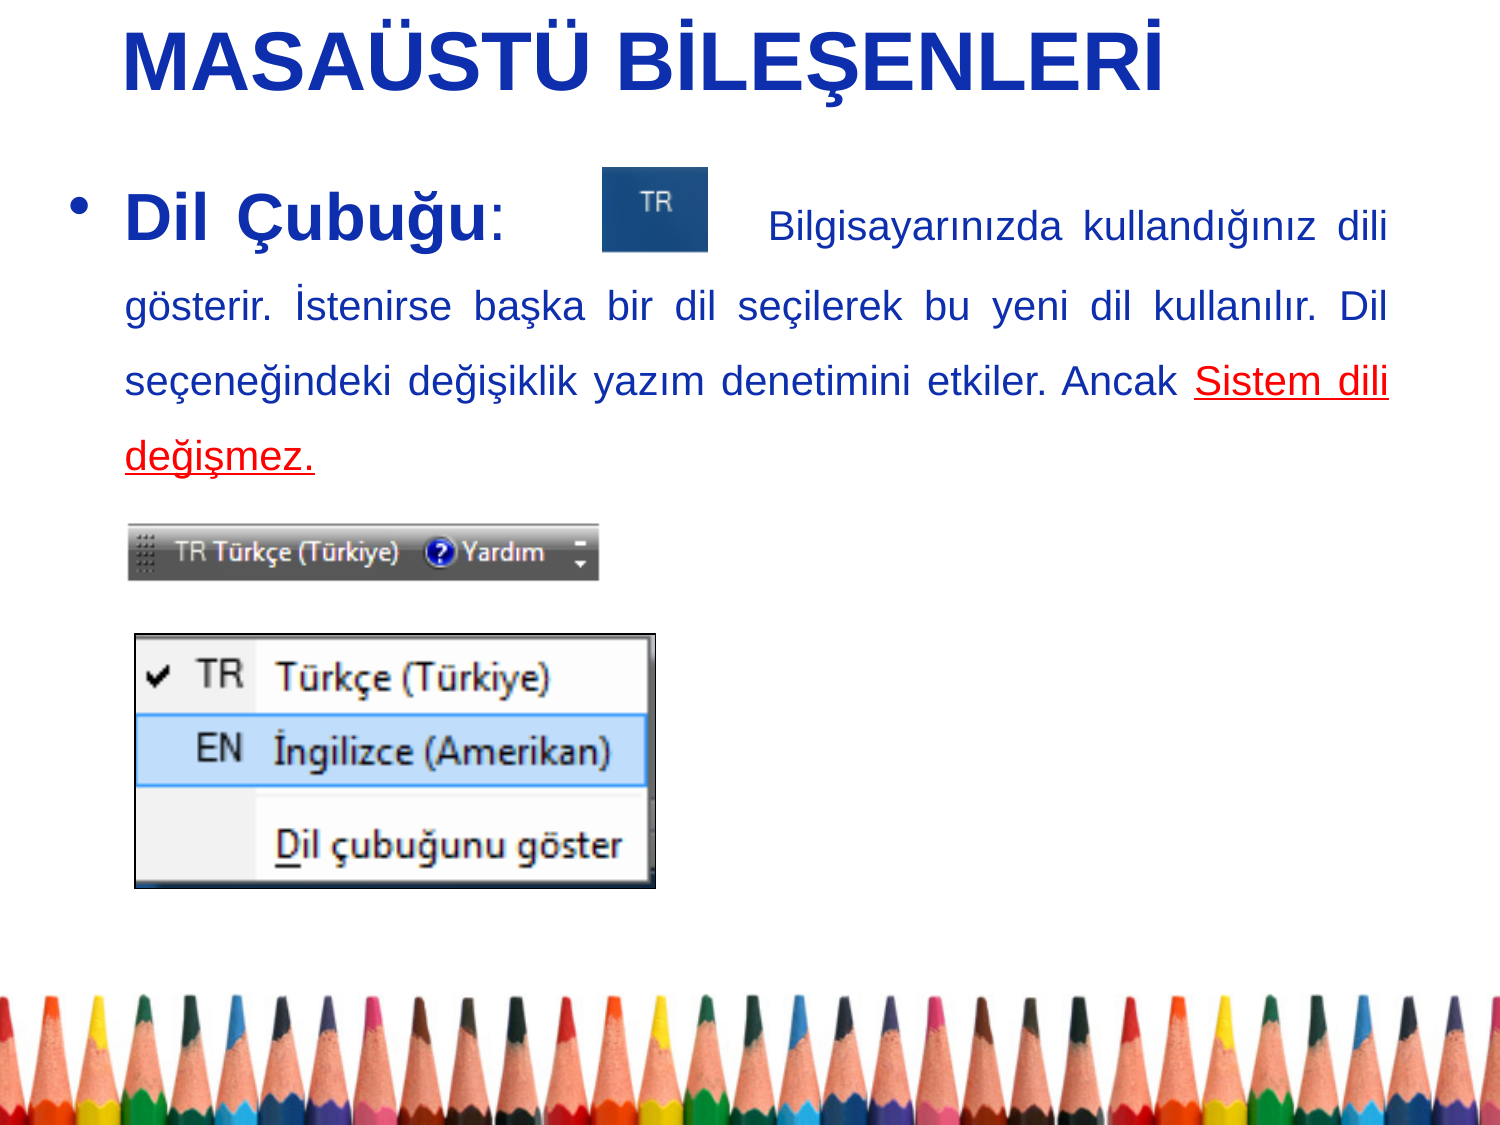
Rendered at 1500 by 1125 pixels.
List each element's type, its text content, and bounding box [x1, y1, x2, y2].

text_box Dil Çubuğu: Bilgisayarınızda kullandığınız dili gösterir. İstenirse başka bir dil seçilerek bu yeni dil kullanılır. Dil seçeneğindeki değişiklik yazım denetimini etkiler. Ancak Sistem dili değişmez. [53, 126, 1404, 965]
picture [0, 0, 1500, 1125]
text_box MASAÜSTÜ BİLEŞENLERİ [106, 0, 1438, 115]
